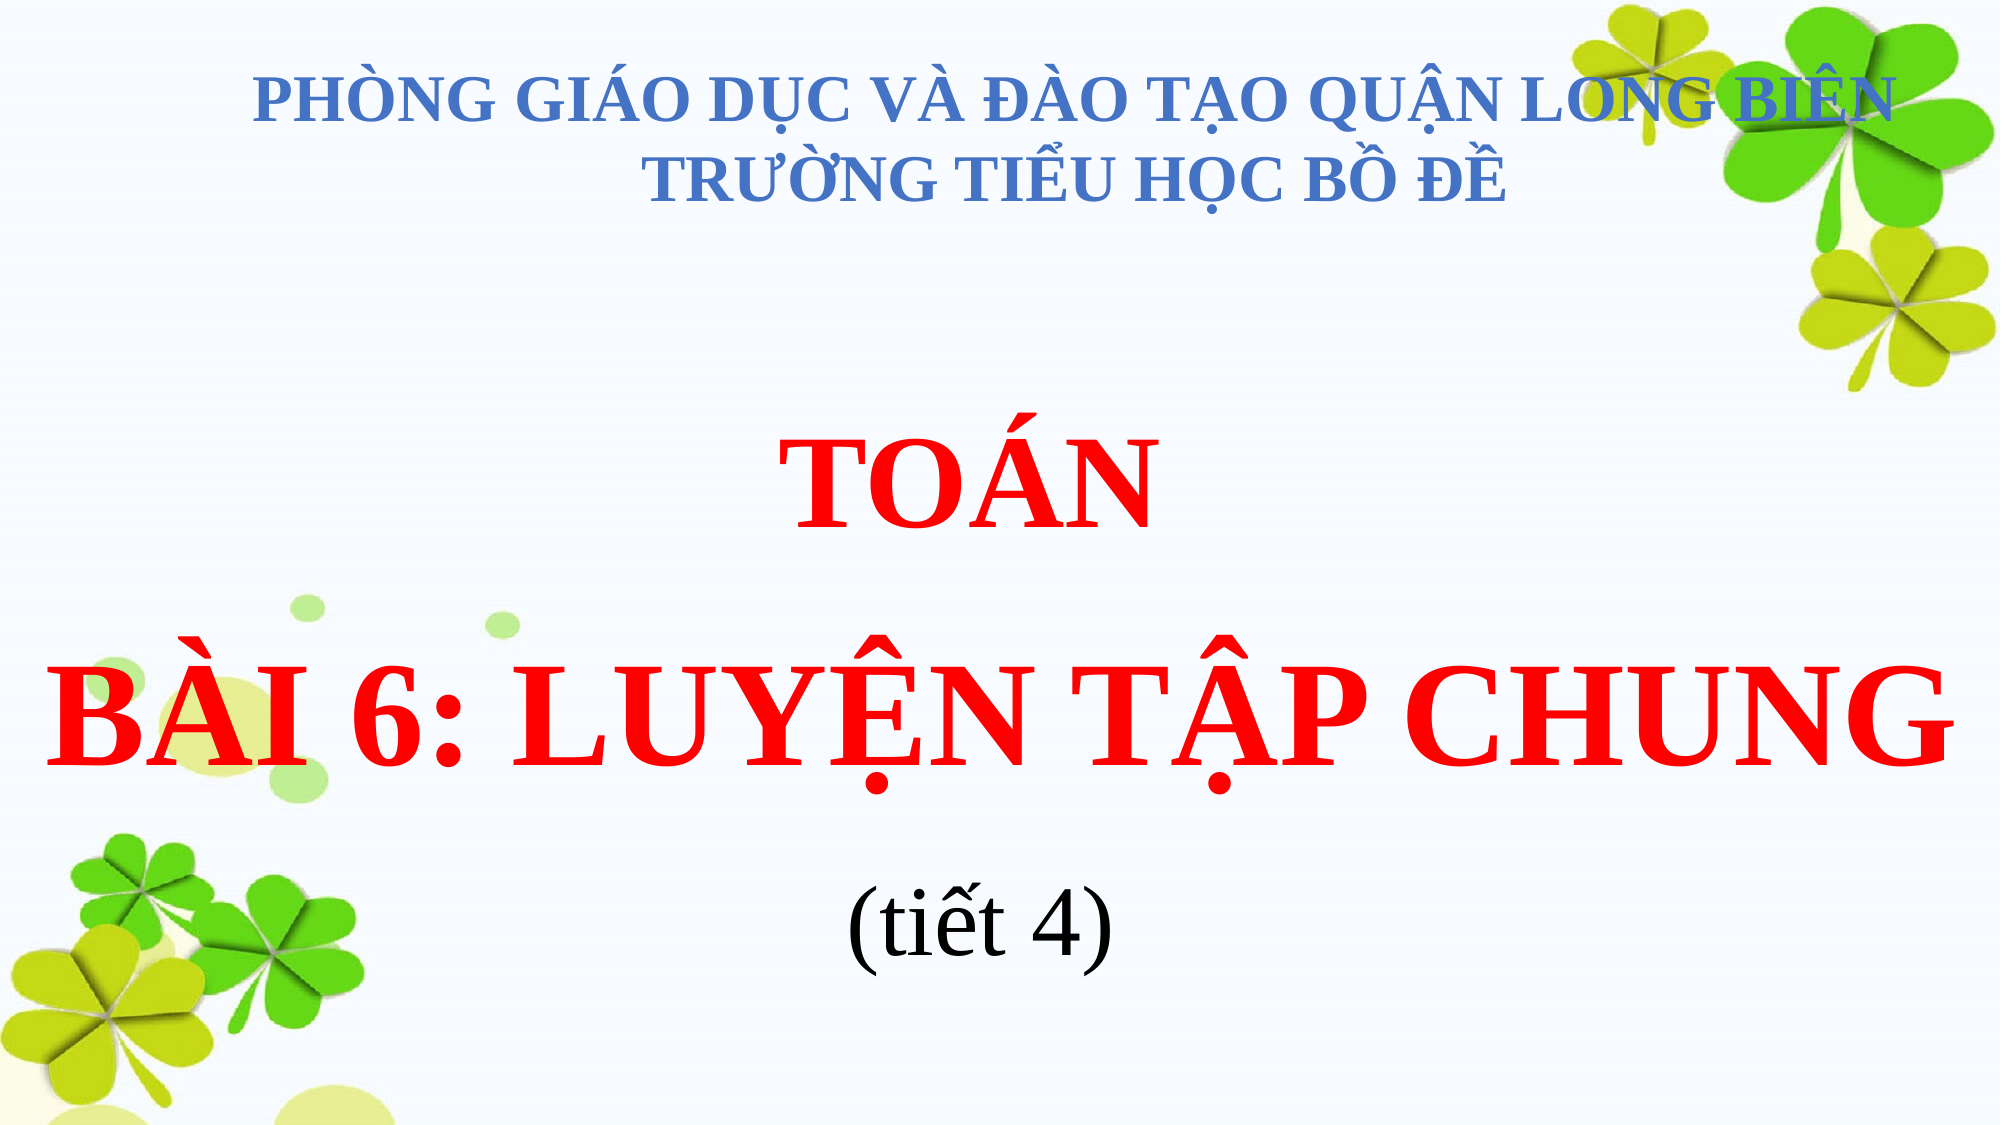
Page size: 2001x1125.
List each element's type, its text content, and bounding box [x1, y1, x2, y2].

text_box PHÒNG GIÁO DỤC VÀ ĐÀO TẠO QUẬN LONG BIÊN TRƯỜNG TIỂU HỌC BỒ ĐỀ [201, 47, 1950, 222]
text_box BÀI 6: LUYỆN TẬP CHUNG [30, 607, 1974, 803]
picture [0, 0, 2001, 1125]
title TOÁN [219, 389, 1720, 564]
text_box (tiết 4) [831, 848, 1250, 984]
